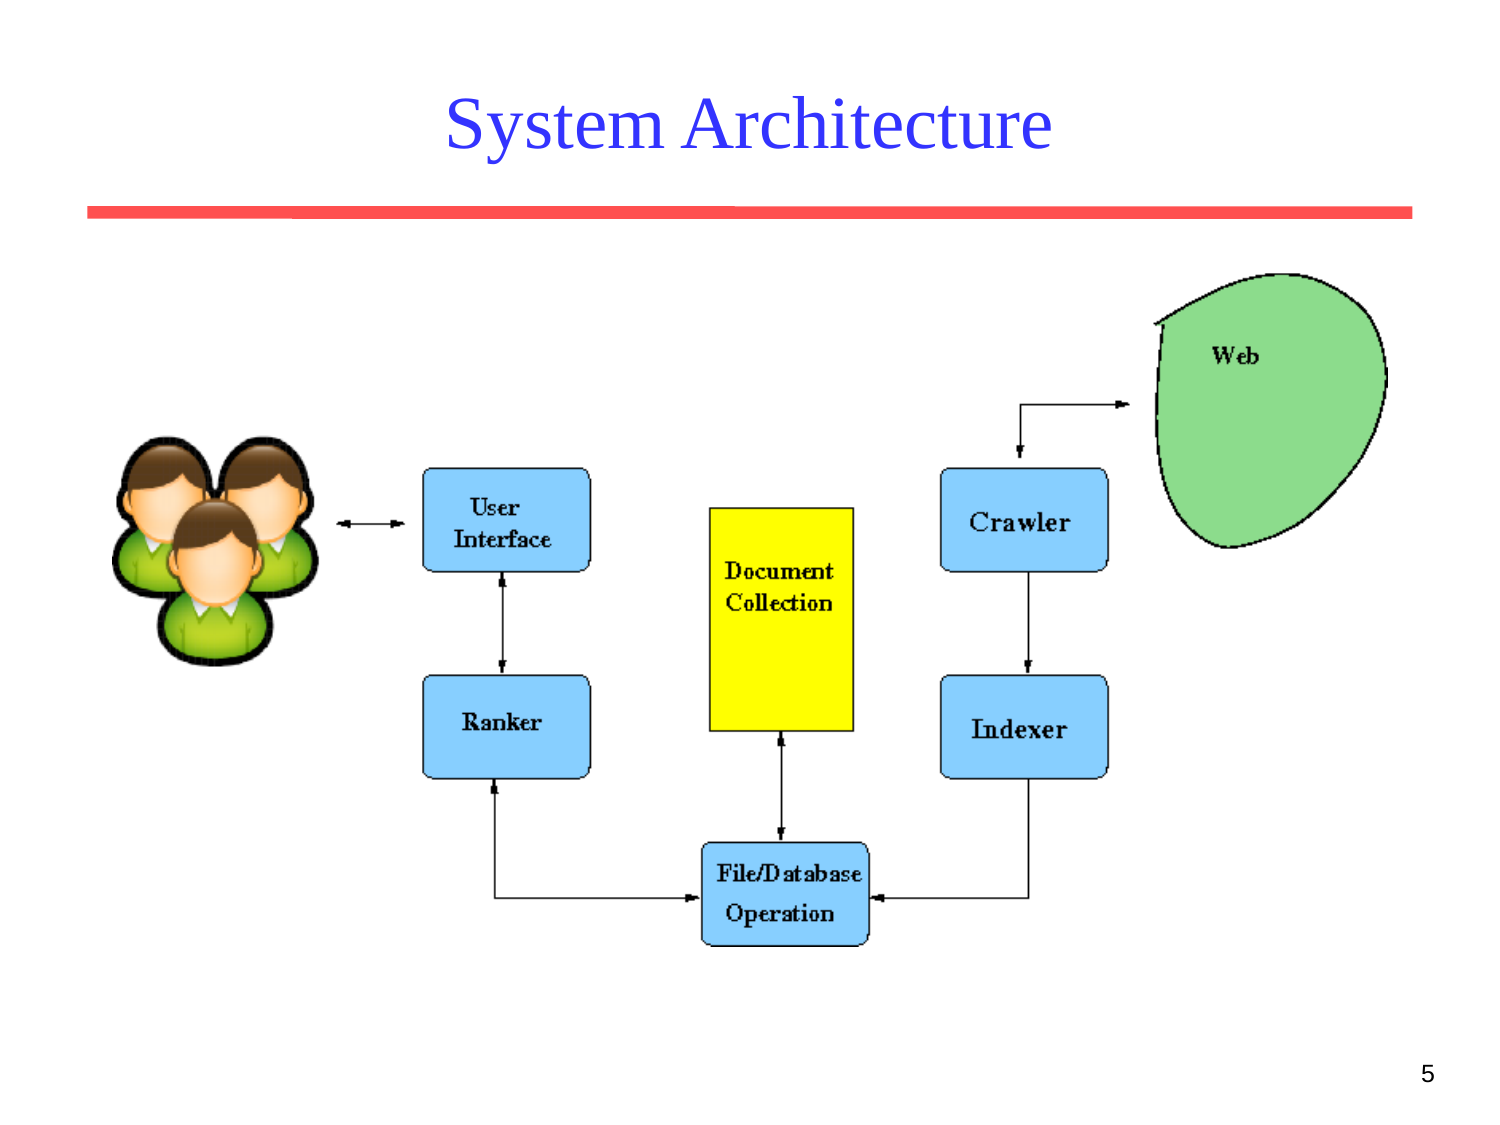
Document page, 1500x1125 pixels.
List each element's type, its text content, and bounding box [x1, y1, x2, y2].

slide_number 5 [1137, 1049, 1451, 1125]
title System Architecture [112, 37, 1388, 201]
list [112, 271, 1388, 948]
